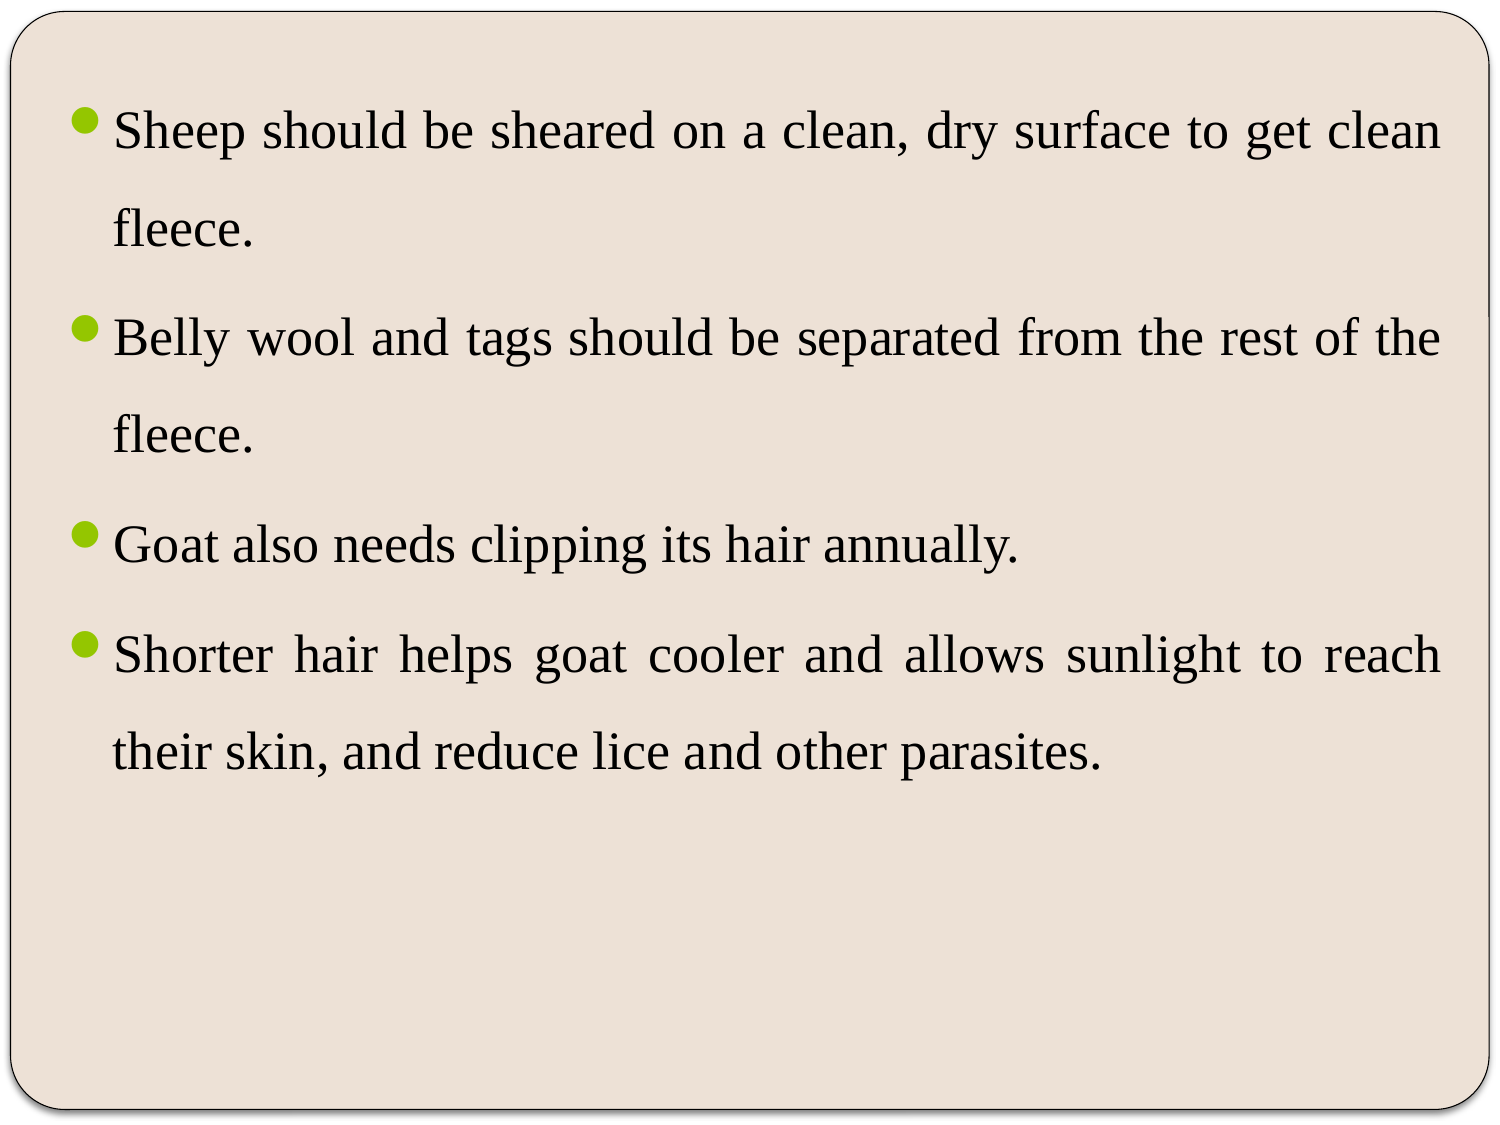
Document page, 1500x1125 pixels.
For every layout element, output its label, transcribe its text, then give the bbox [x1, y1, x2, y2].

list Sheep should be sheared on a clean, dry surface to get clean fleece. Belly wool and tags should be separated from the rest of the fleece. Goat also needs clipping its hair annually. Shorter hair helps goat cooler and allows sunlight to reach their skin, and reduce lice and other parasites. [53, 54, 1459, 1059]
